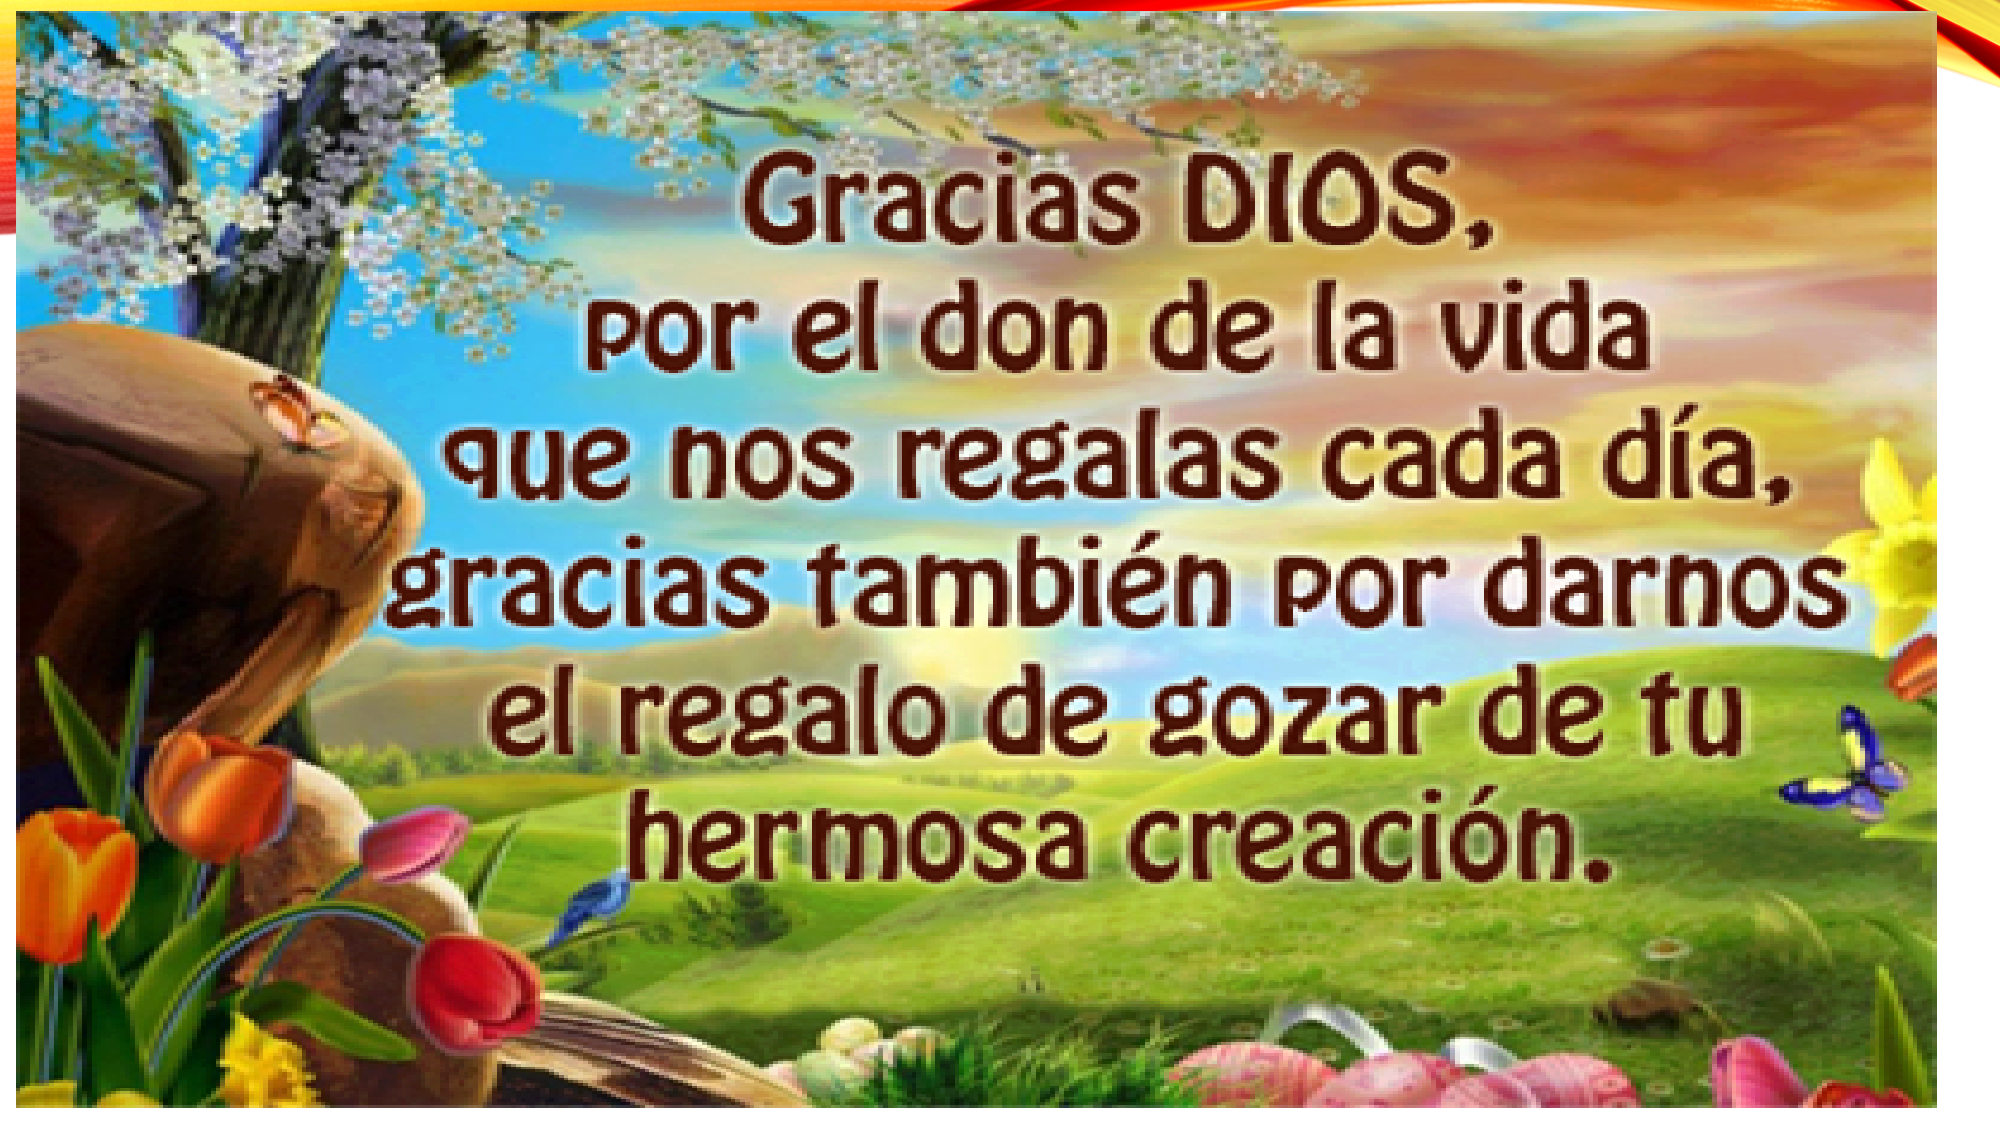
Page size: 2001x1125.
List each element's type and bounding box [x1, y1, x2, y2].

picture [0, 0, 2000, 237]
list [15, 11, 1937, 1108]
